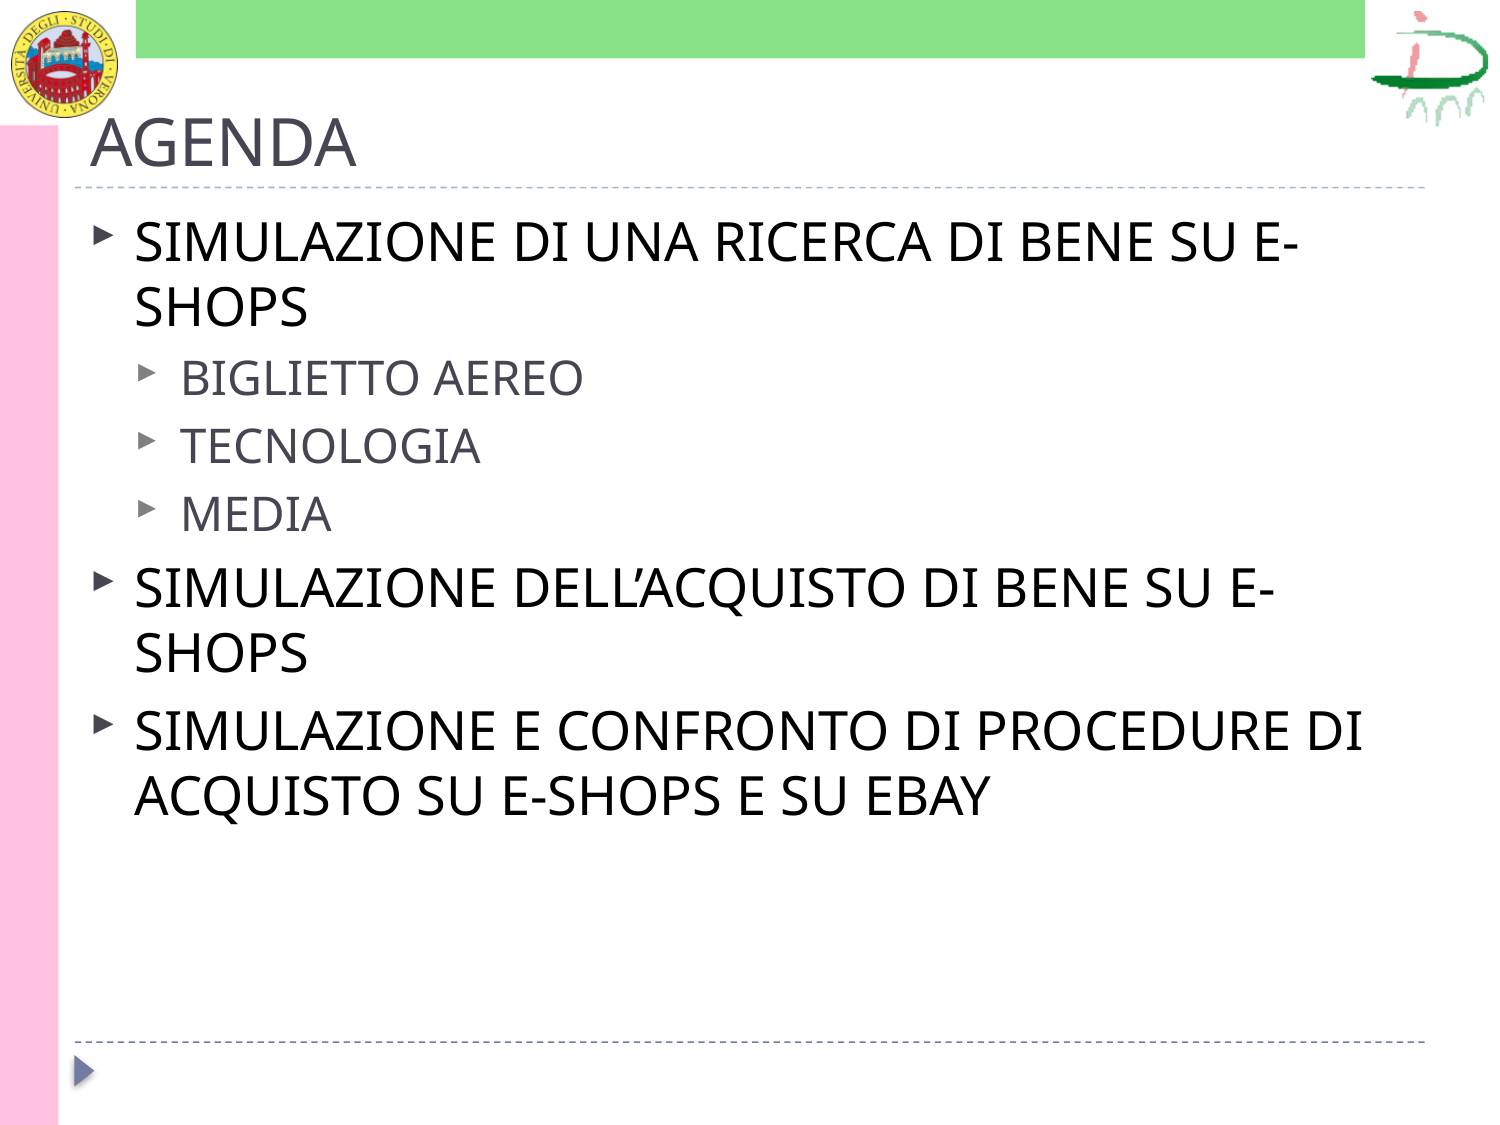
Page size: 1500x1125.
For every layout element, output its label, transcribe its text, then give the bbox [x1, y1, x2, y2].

picture [11, 11, 118, 118]
list SIMULAZIONE DI UNA RICERCA DI BENE SU E-SHOPS BIGLIETTO AEREO TECNOLOGIA MEDIA SIMULAZIONE DELL’ACQUISTO DI BENE SU E-SHOPS SIMULAZIONE E CONFRONTO DI PROCEDURE DI ACQUISTO SU E-SHOPS E SU EBAY [74, 199, 1426, 1011]
title AGENDA [74, 81, 1426, 188]
picture [1371, 11, 1489, 129]
